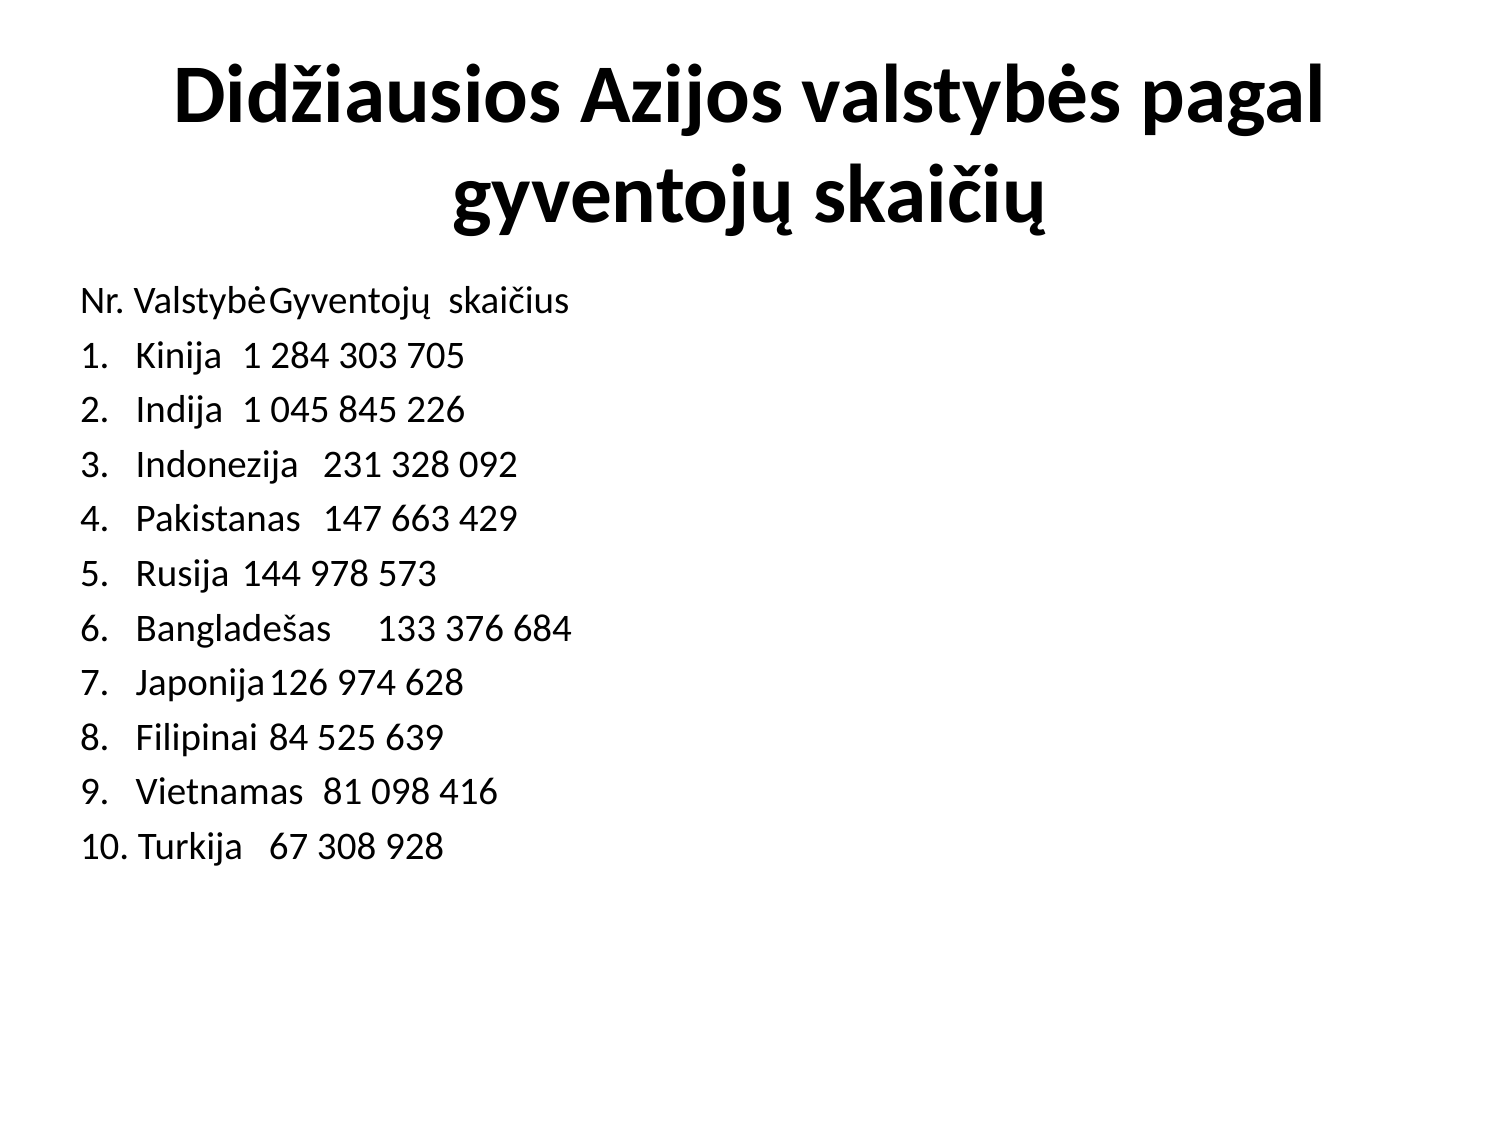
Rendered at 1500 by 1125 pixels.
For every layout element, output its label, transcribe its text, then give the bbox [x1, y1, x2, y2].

list Nr. Valstybė Gyventojų skaičius 1. Kinija 1 284 303 705 2. Indija 1 045 845 226 3. Indonezija 231 328 092 4. Pakistanas 147 663 429 5. Rusija 144 978 573 6. Bangladešas 133 376 684 7. Japonija 126 974 628 8. Filipinai 84 525 639 9. Vietnamas 81 098 416 10. Turkija 67 308 928 [64, 267, 1415, 1035]
title Didžiausios Azijos valstybės pagal gyventojų skaičių [75, 45, 1425, 233]
